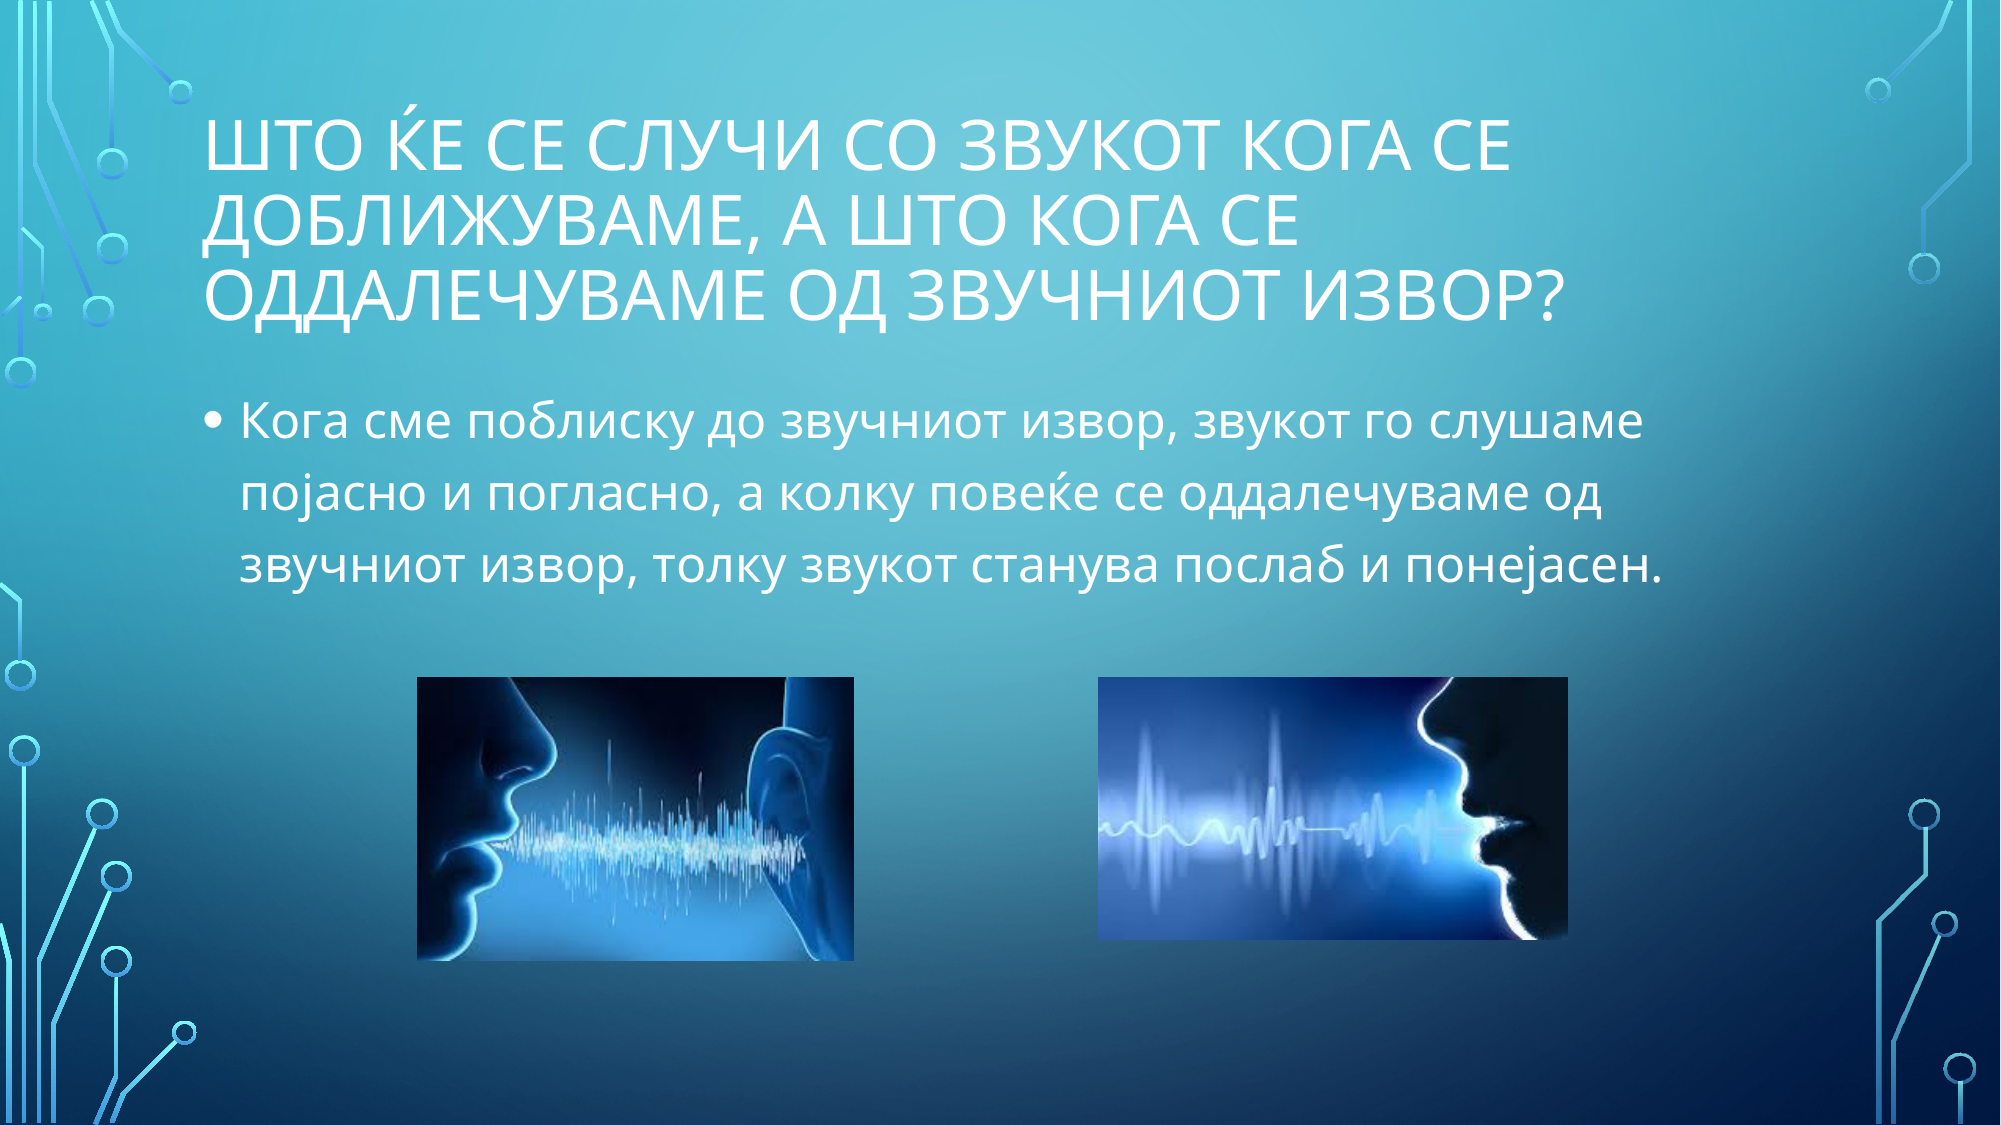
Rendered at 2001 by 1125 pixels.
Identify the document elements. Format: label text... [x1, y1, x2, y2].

picture [1098, 677, 1568, 941]
title Што ќе се случи со звукот кога се доближуваме, а што кога се оддалечуваме од звучниот извор? [187, 101, 1813, 344]
picture [417, 677, 854, 961]
list Кога сме поблиску до звучниот извор, звукот го слушаме појасно и погласно, а колку повеќе се оддалечуваме од звучниот извор, толку звукот станува послаб и понејасен. [187, 369, 1813, 950]
